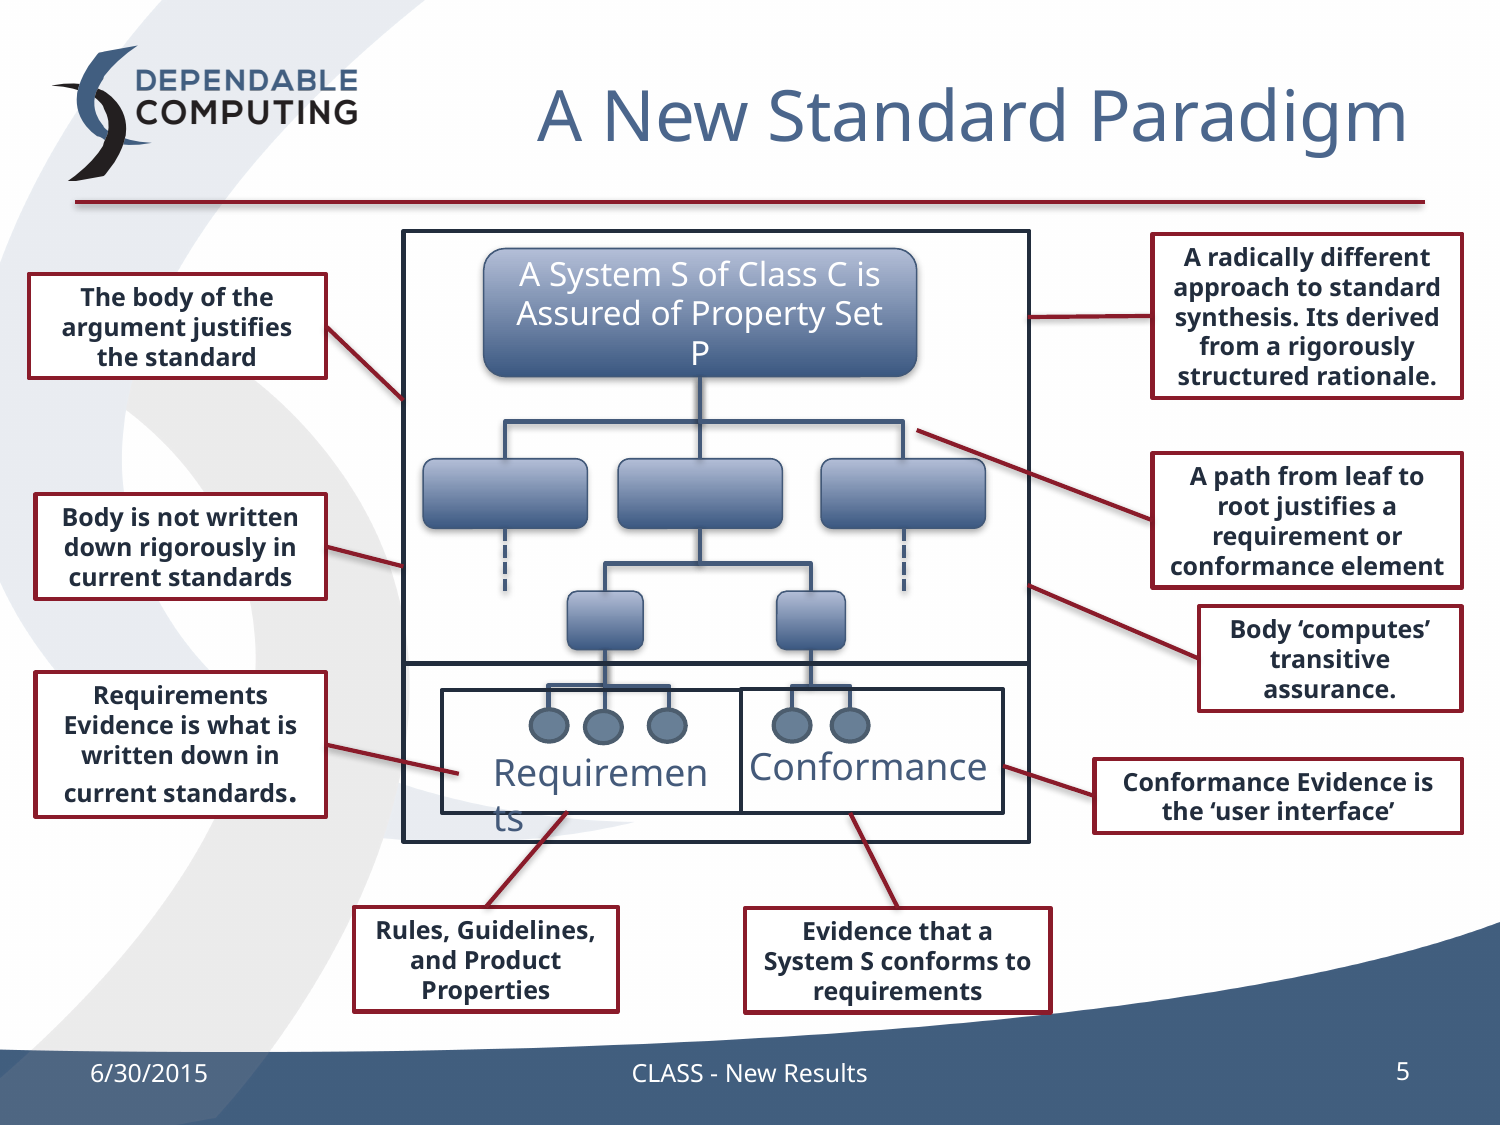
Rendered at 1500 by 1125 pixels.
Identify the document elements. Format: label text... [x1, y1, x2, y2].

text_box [916, 429, 1463, 560]
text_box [35, 494, 404, 601]
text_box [28, 273, 404, 401]
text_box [403, 230, 1030, 843]
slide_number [75, 1042, 425, 1103]
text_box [1027, 233, 1463, 401]
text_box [990, 758, 1463, 835]
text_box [1027, 584, 1462, 687]
picture [0, 0, 1500, 1125]
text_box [353, 811, 619, 1005]
slide_number 5 [1074, 1042, 1425, 1103]
title A New Standard Paradigm [75, 45, 1425, 181]
footer CLASS - New Results [512, 1042, 988, 1103]
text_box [35, 672, 460, 789]
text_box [744, 812, 1051, 1007]
